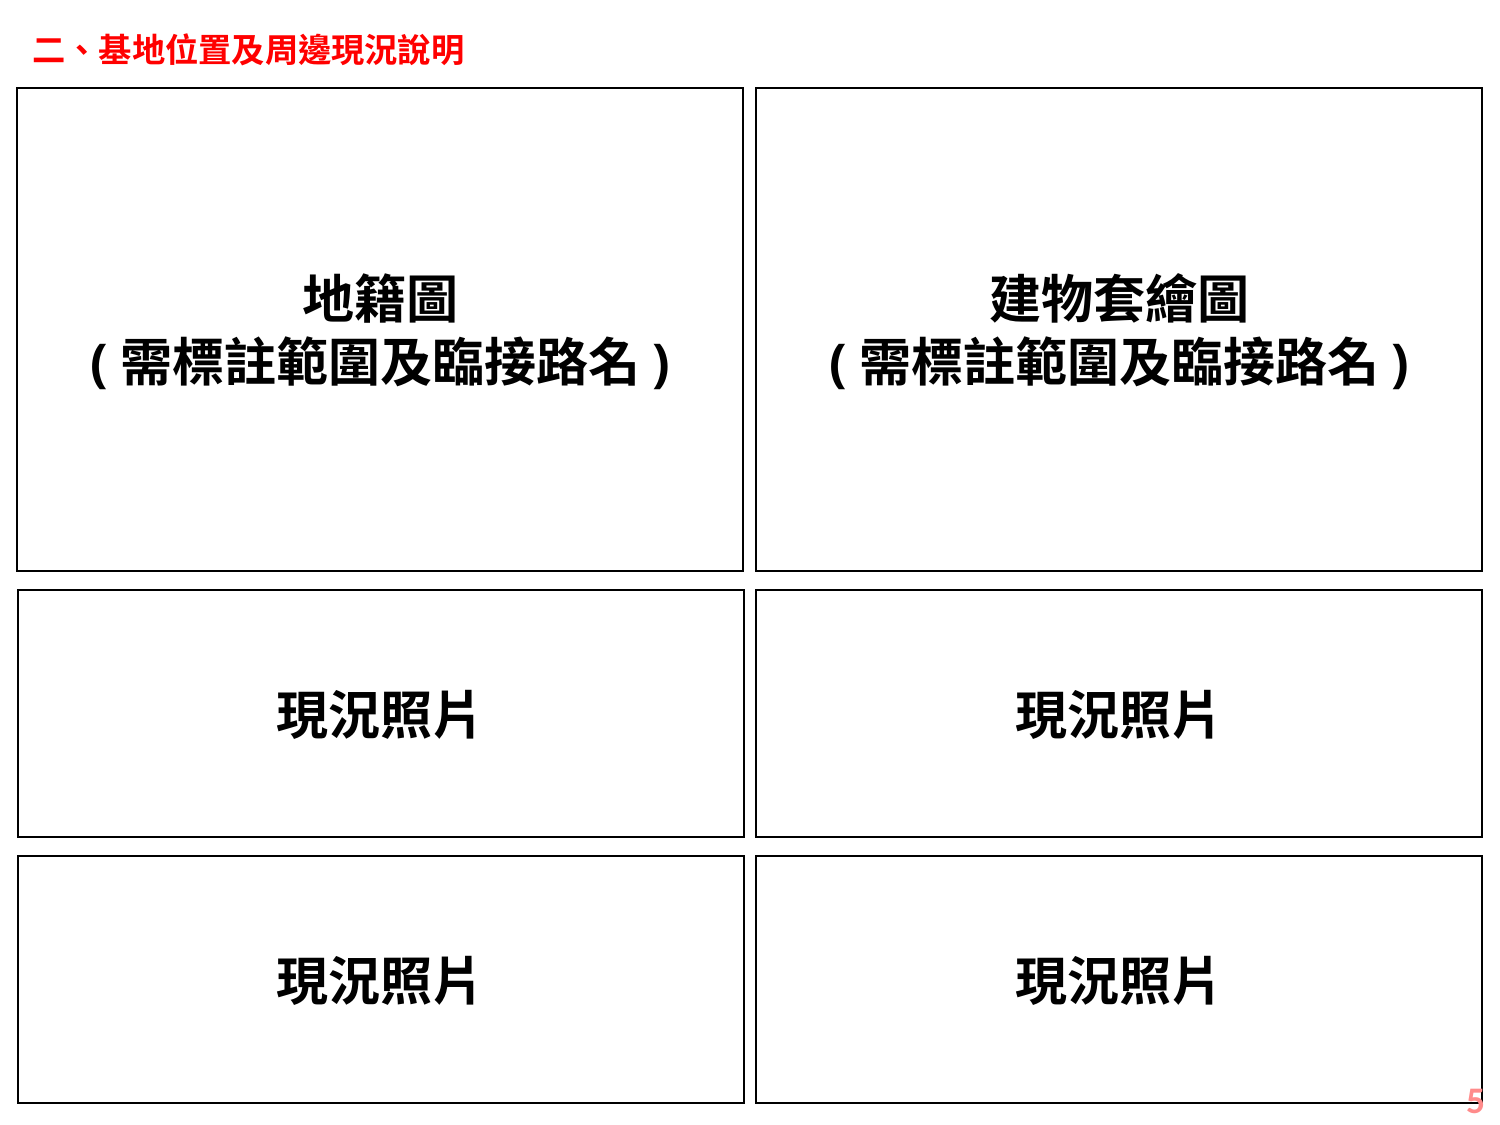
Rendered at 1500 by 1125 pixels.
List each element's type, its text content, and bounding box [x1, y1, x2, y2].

text_box 建物套繪圖 (需標註範圍及臨接路名) [755, 87, 1483, 572]
text_box 現況照片 [17, 589, 745, 838]
text_box 現況照片 [17, 855, 745, 1104]
text_box 現況照片 [755, 589, 1483, 838]
text_box 現況照片 [755, 855, 1483, 1104]
text_box 地籍圖 (需標註範圍及臨接路名) [16, 87, 744, 572]
slide_number 4 [1162, 1068, 1500, 1125]
text_box 二、基地位置及周邊現況說明 [17, 22, 701, 77]
